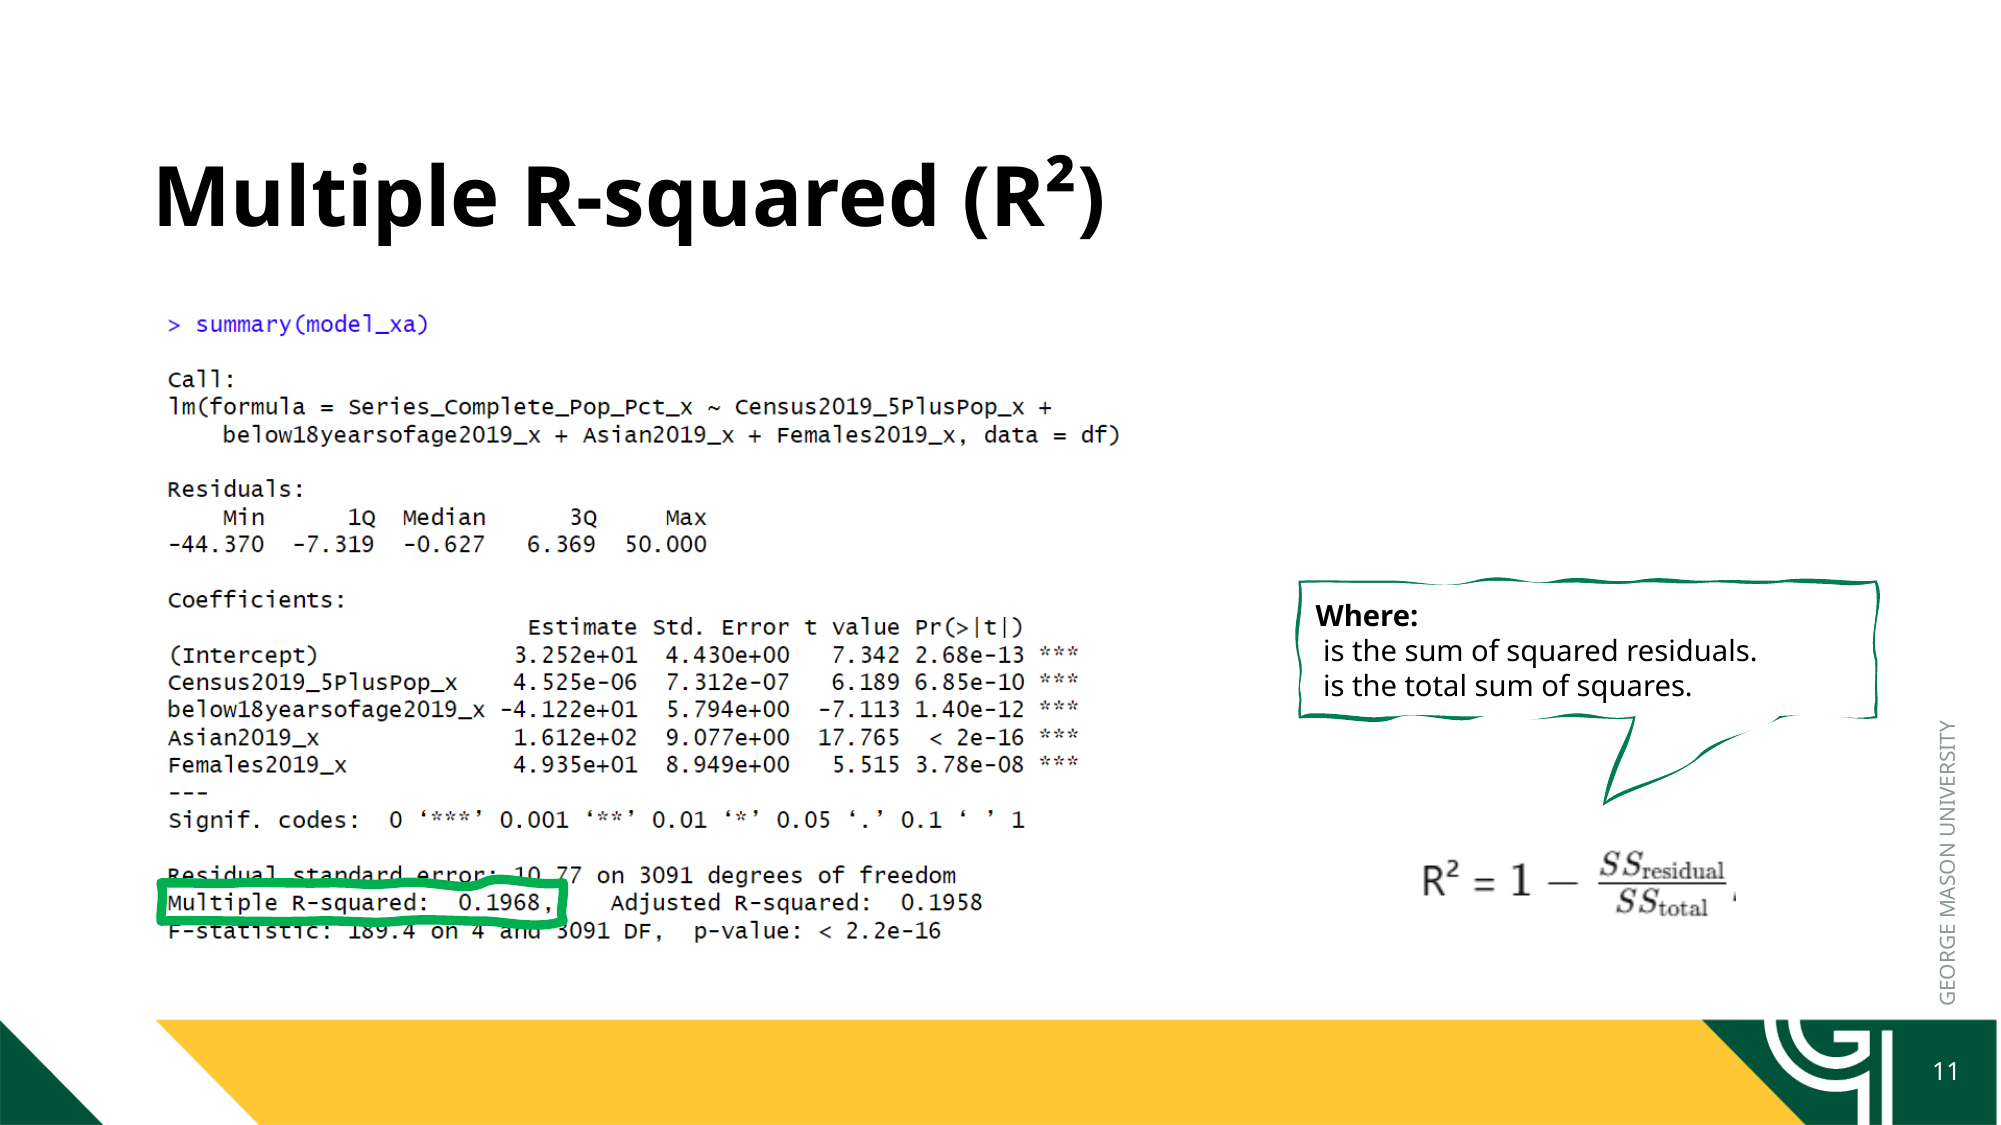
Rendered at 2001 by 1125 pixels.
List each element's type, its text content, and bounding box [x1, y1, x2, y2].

title Multiple R-squared (R²) [137, 59, 1863, 278]
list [0, 1015, 2000, 1125]
picture [1417, 827, 1736, 933]
picture [160, 310, 1124, 949]
footer GEORGE MASON UNIVERSITY [1913, 677, 1980, 1015]
